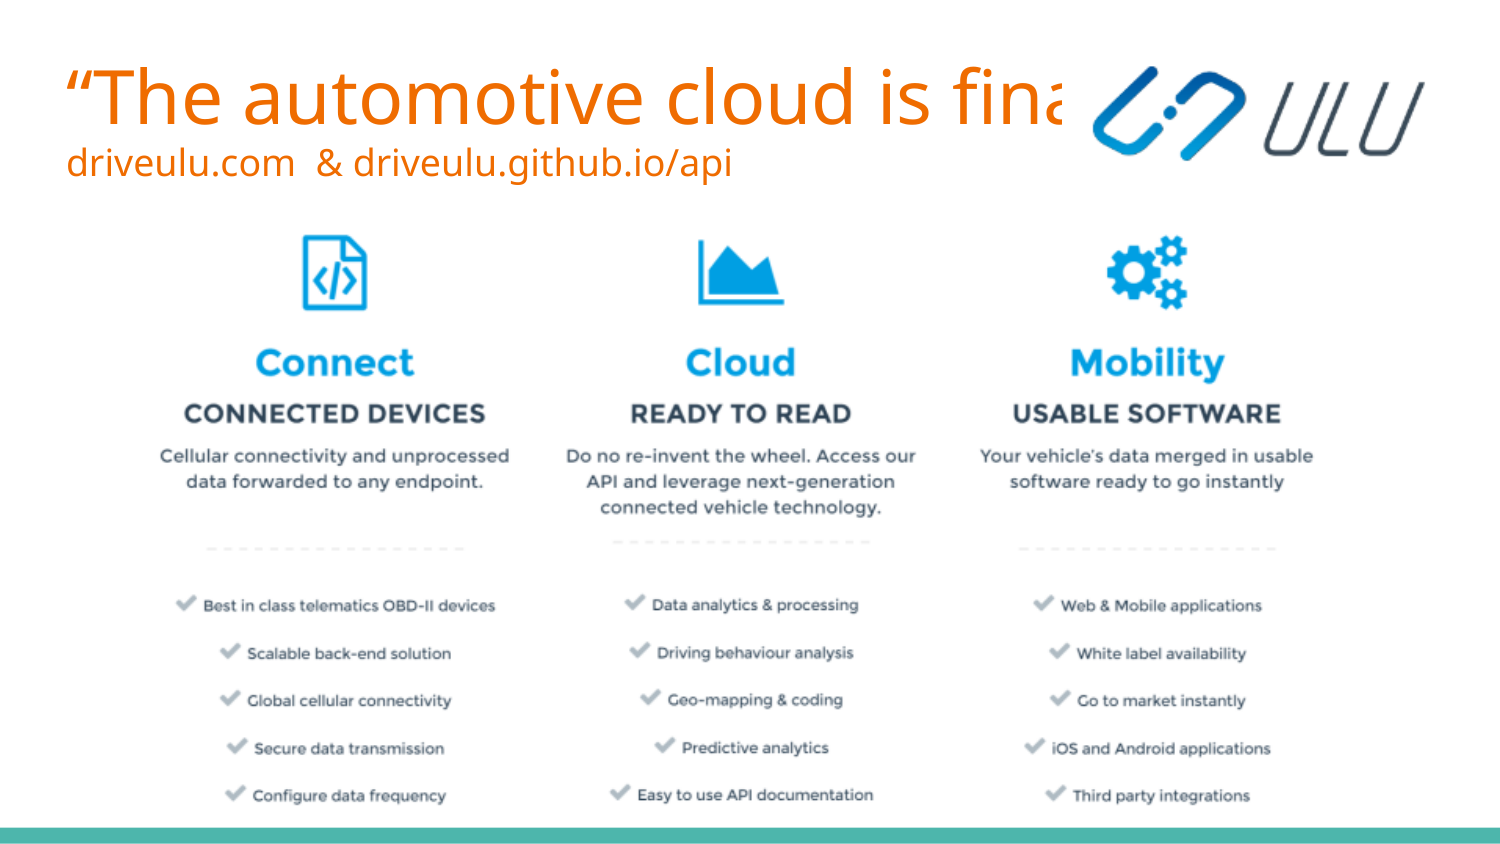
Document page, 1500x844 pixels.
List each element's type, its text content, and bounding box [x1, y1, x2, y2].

title “The automotive cloud is finally here” driveulu.com & driveulu.github.io/api [51, 34, 1449, 222]
picture [149, 221, 1316, 810]
picture [1062, 21, 1473, 202]
